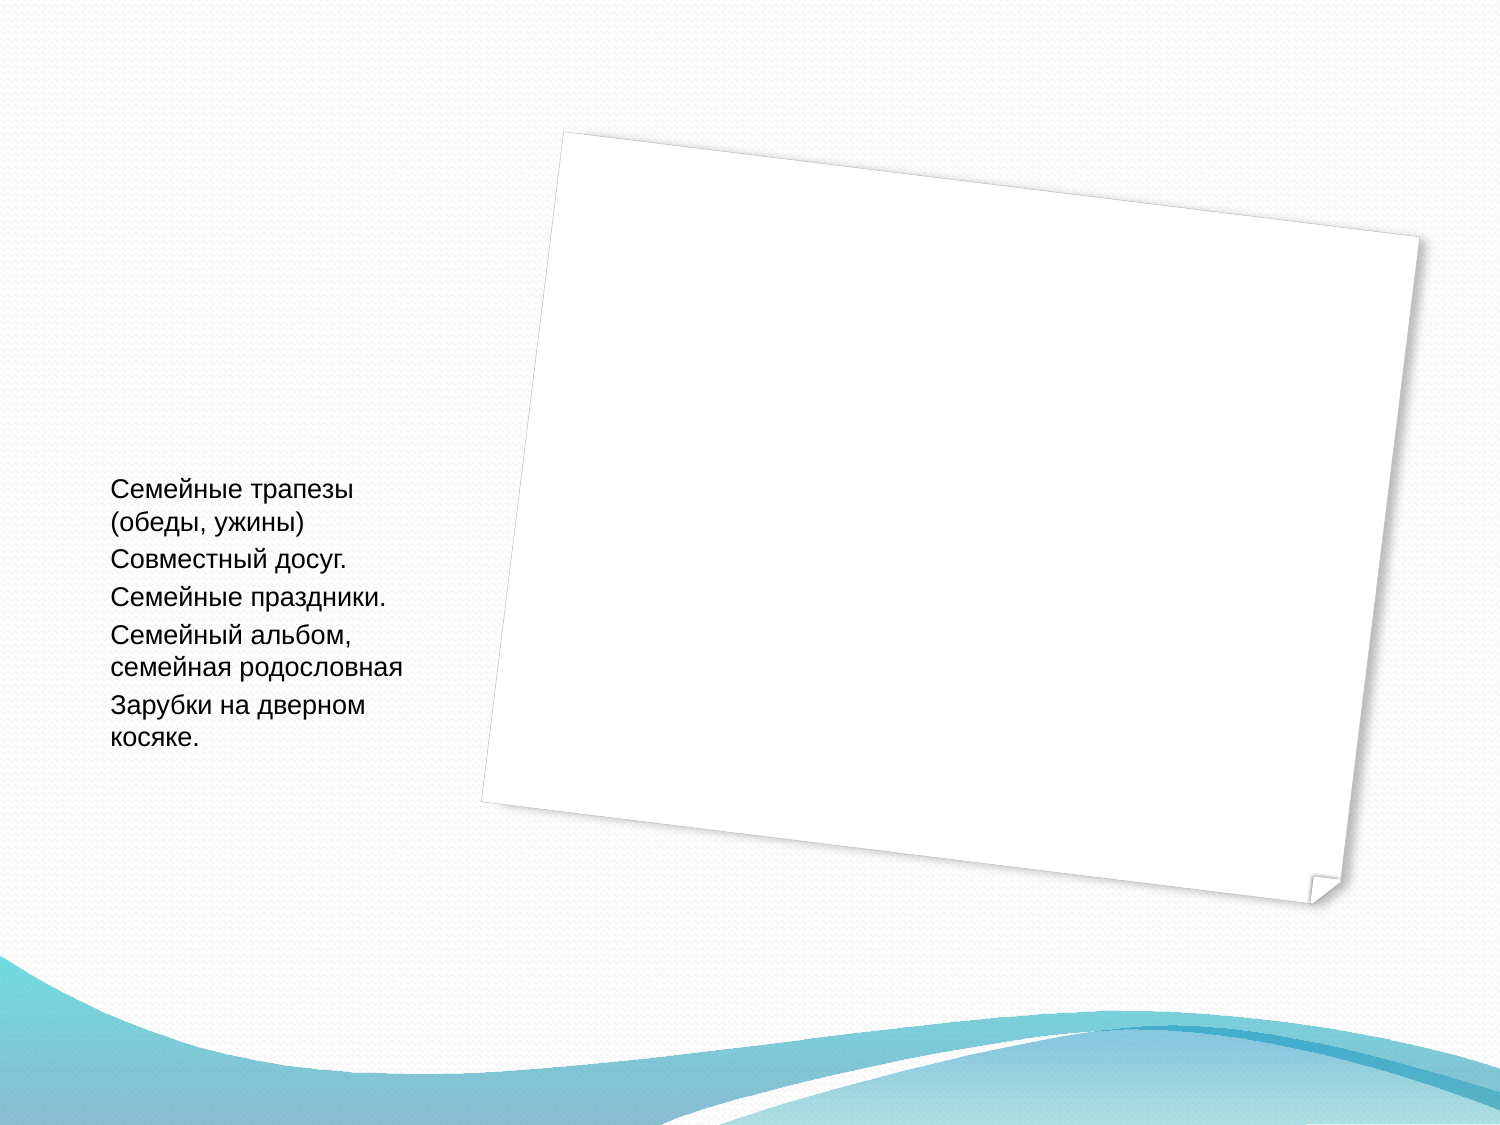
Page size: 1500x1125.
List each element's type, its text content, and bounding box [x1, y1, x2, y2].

list Семейные трапезы (обеды, ужины) Совместный досуг. Семейные праздники. Семейный альбом, семейная родословная Зарубки на дверном косяке. [99, 463, 463, 822]
